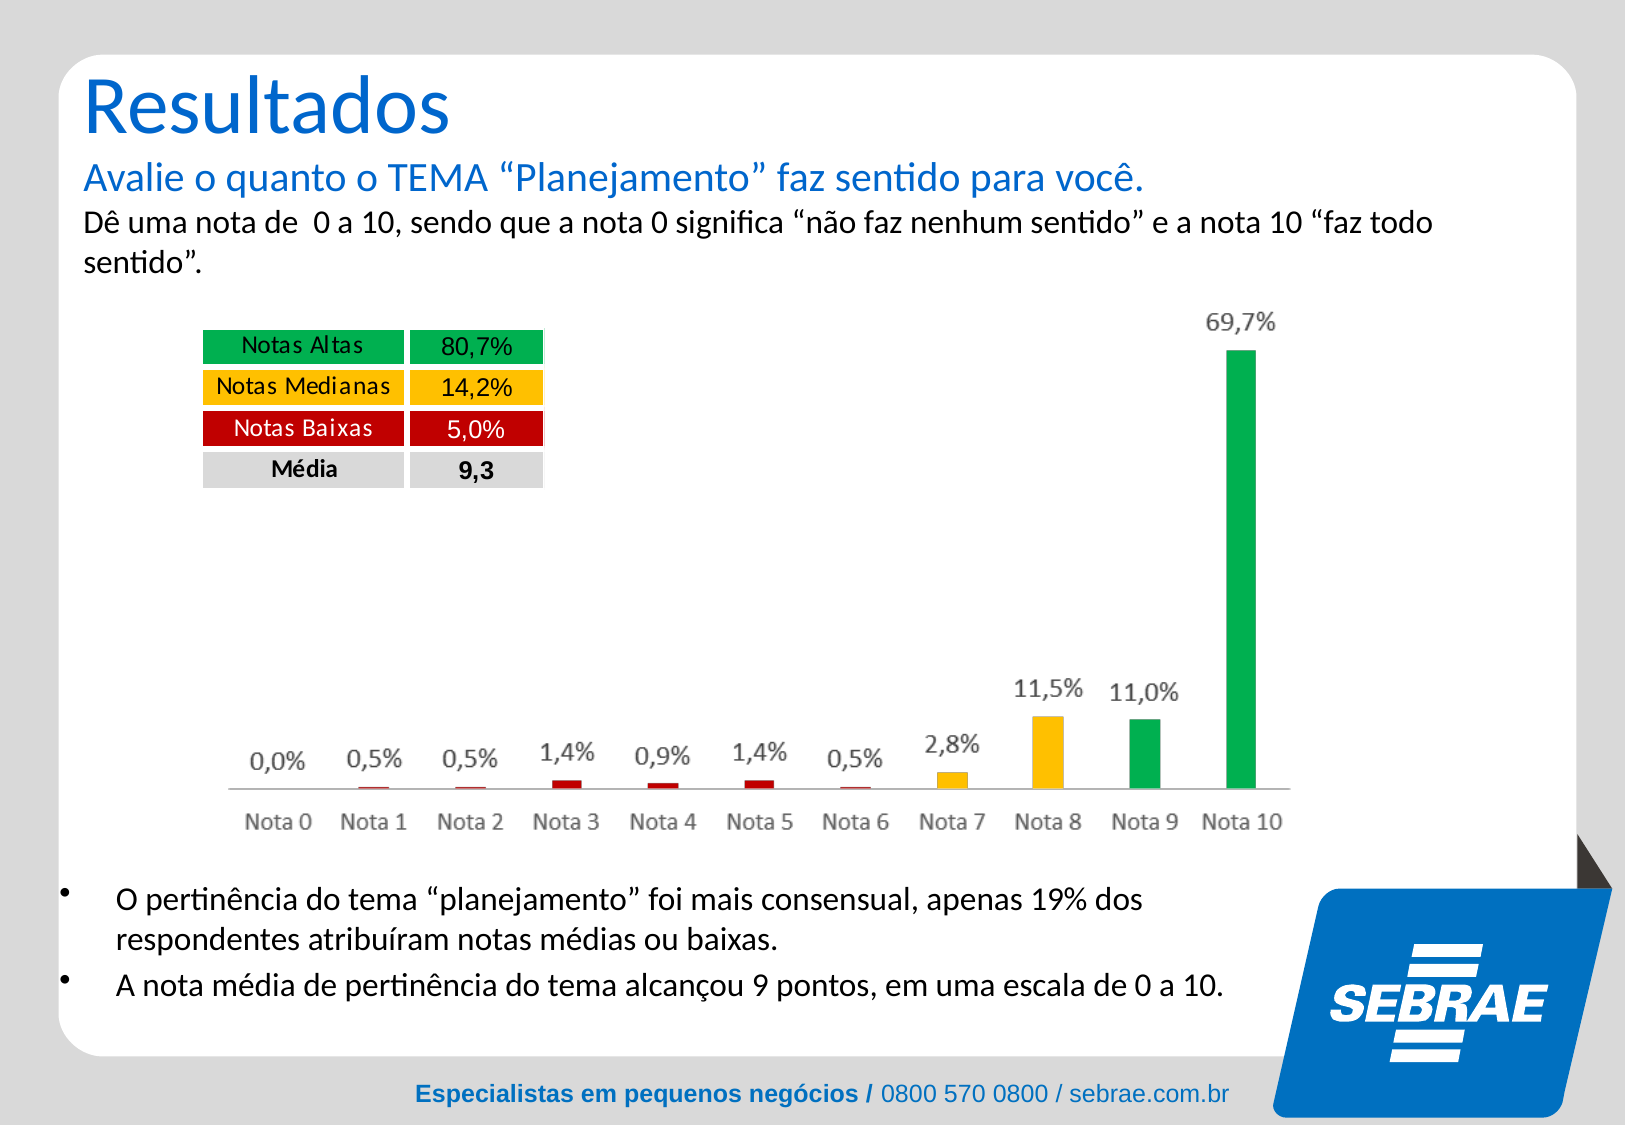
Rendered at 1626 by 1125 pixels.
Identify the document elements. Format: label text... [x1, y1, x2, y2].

picture [198, 243, 1321, 844]
title Resultados Avalie o quanto o TEMA “Planejamento” faz sentido para você. Dê uma nota de 0 a 10, sendo que a nota 0 significa “não faz nenhum sentido” e a nota 10 “faz todo sentido”. [68, 42, 1531, 231]
list O pertinência do tema “planejamento” foi mais consensual, apenas 19% dos respondentes atribuíram notas médias ou baixas. A nota média de pertinência do tema alcançou 9 pontos, em uma escala de 0 a 10. [44, 869, 1333, 1064]
